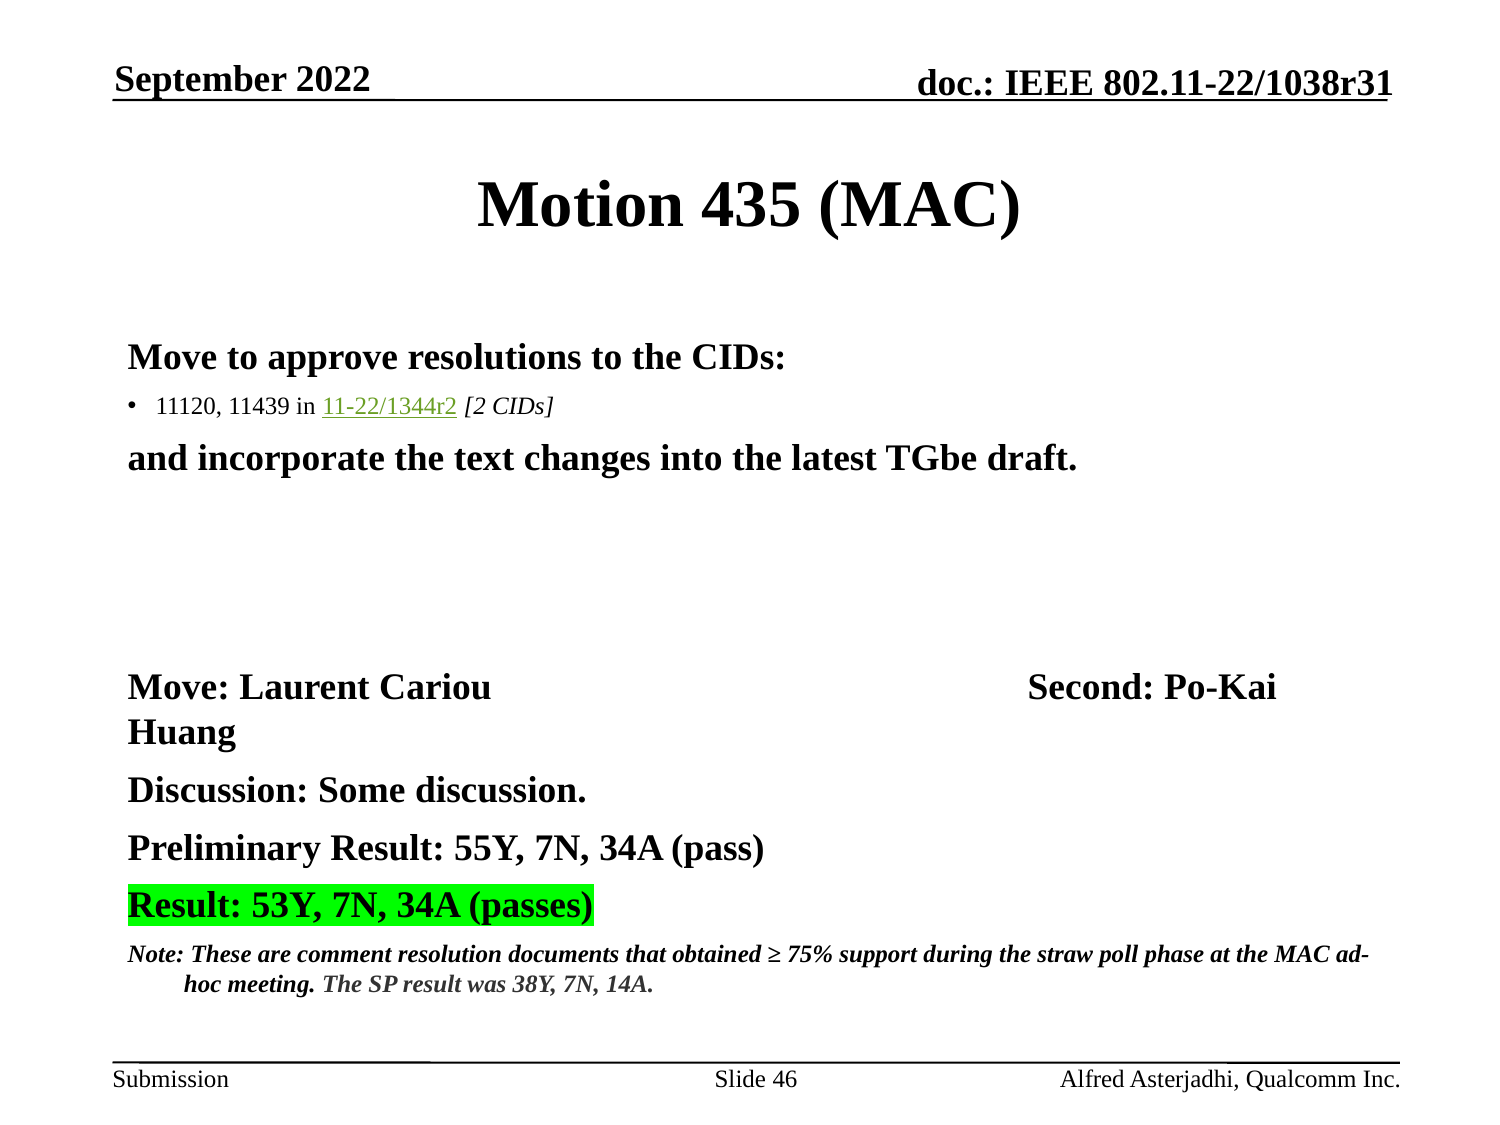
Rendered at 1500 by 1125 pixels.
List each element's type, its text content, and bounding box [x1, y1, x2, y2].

title Motion 435 (MAC) [112, 112, 1388, 288]
list Move to approve resolutions to the CIDs: 11120, 11439 in 11-22/1344r2 [2 CIDs] and incorporate the text changes into the latest TGbe draft. Move: Laurent Cariou Second: Po-Kai Huang Discussion: Some discussion. Preliminary Result: 55Y, 7N, 34A (pass) Result: 53Y, 7N, 34A (passes) Note: These are comment resolution documents that obtained ≥ 75% support during the straw poll phase at the MAC ad-hoc meeting. The SP result was 38Y, 7N, 14A. [112, 324, 1388, 1063]
slide_number Slide 46 [712, 1061, 800, 1123]
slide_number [114, 54, 423, 100]
footer Alfred Asterjadhi, Qualcomm Inc. [878, 1061, 1402, 1093]
